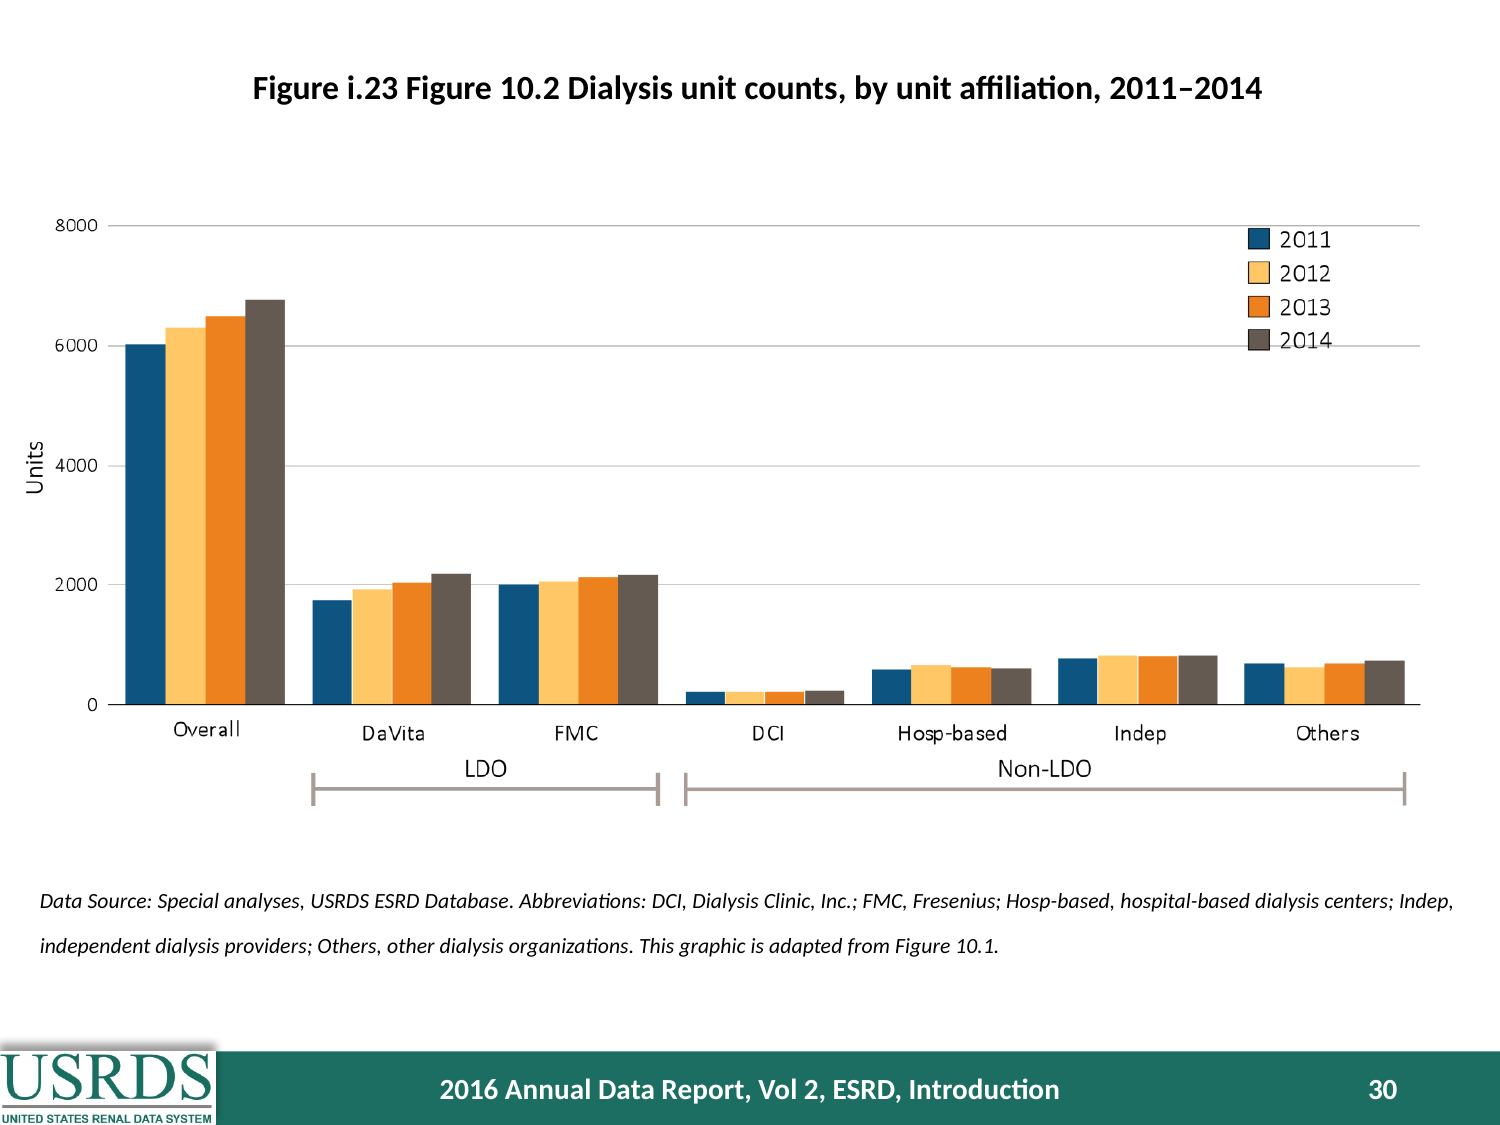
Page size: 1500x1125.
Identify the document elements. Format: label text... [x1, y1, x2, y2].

slide_number 30 [1262, 1062, 1413, 1108]
text_box Data Source: Special analyses, USRDS ESRD Database. Abbreviations: DCI, Dialysis Clinic, Inc.; FMC, Fresenius; Hosp-based, hospital-based dialysis centers; Indep, independent dialysis providers; Others, other dialysis organizations. This graphic is adapted from Figure 10.1. [24, 874, 1475, 980]
picture [14, 174, 1476, 806]
picture [0, 1051, 216, 1125]
text_box Figure i.23 Figure 10.2 Dialysis unit counts, by unit affiliation, 2011–2014 [0, 51, 1500, 137]
footer 2016 Annual Data Report, Vol 2, ESRD, Introduction [387, 1062, 1113, 1113]
